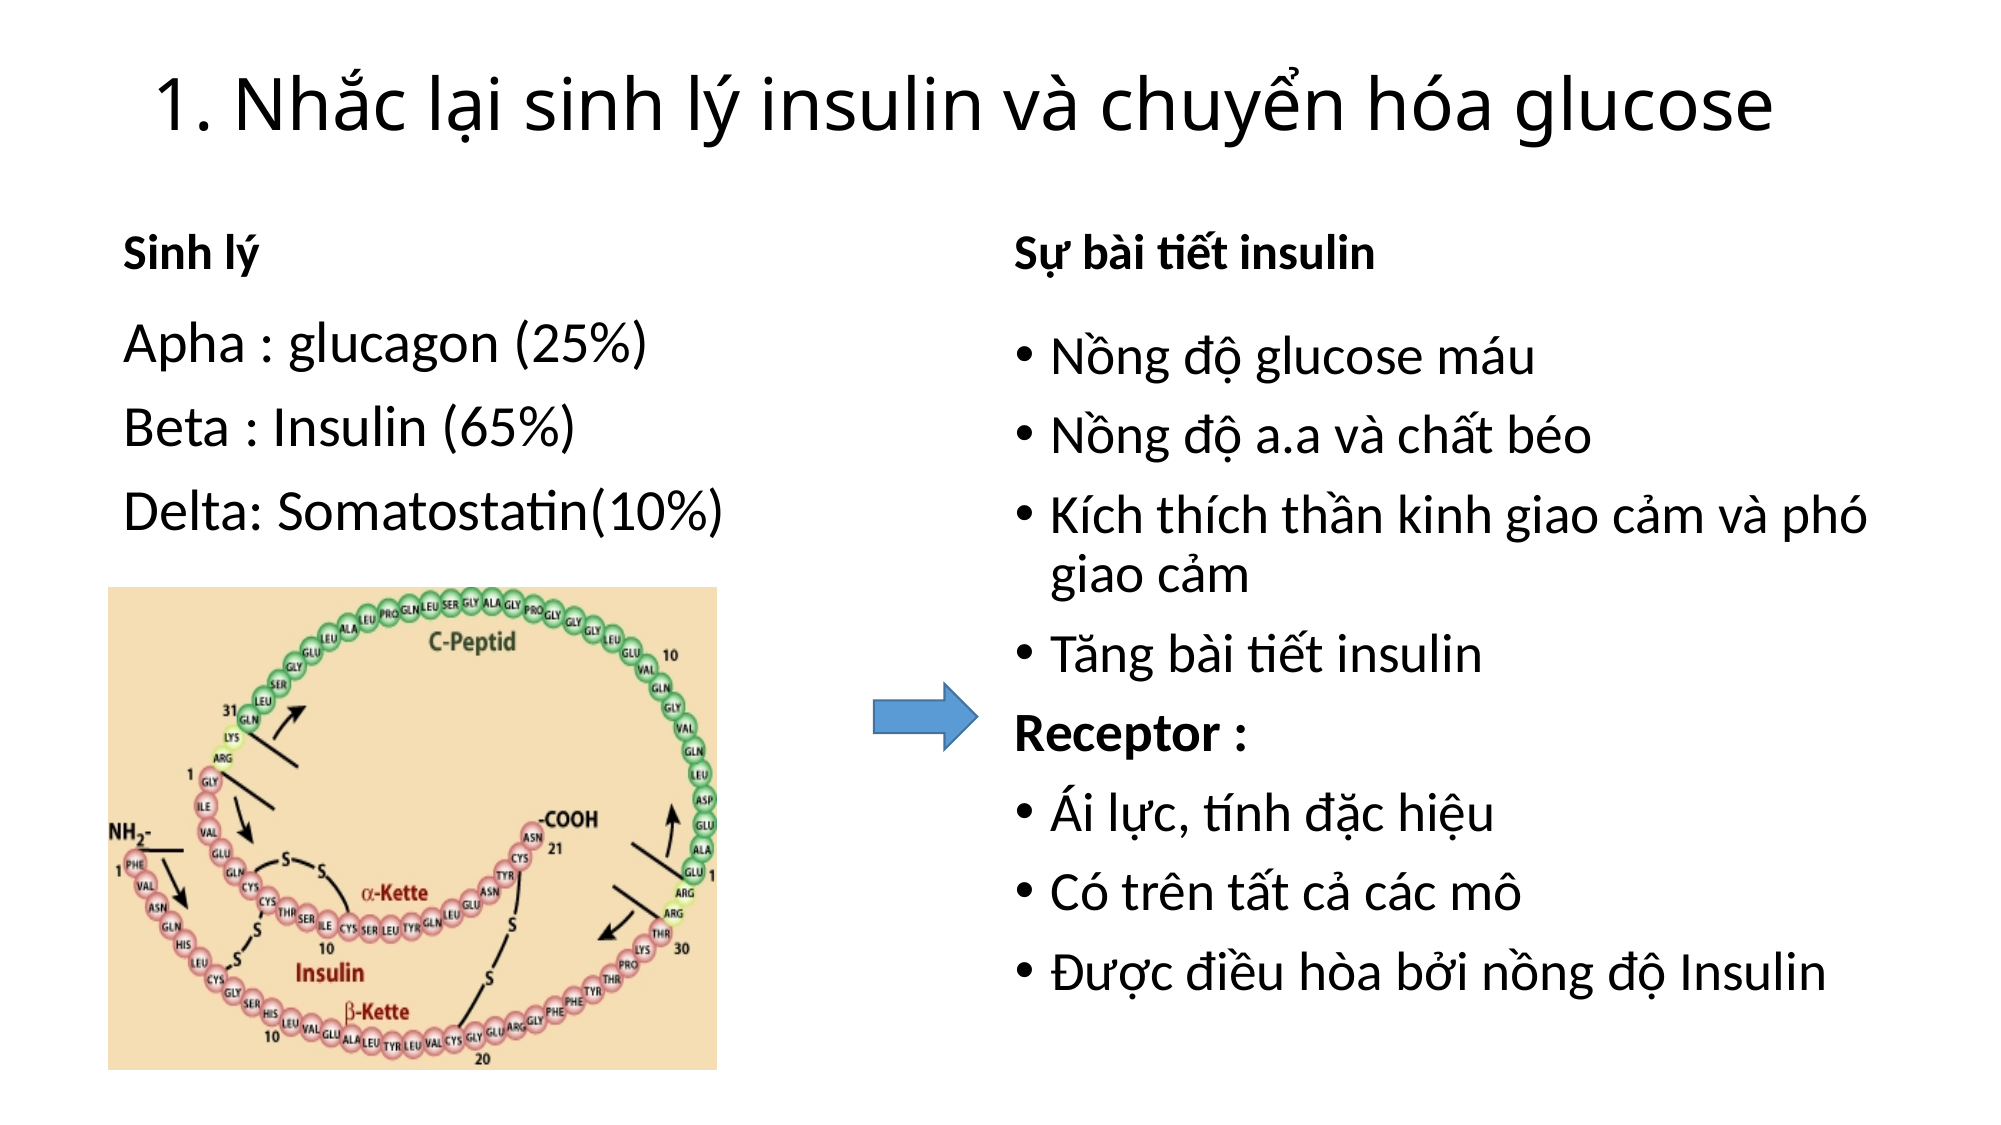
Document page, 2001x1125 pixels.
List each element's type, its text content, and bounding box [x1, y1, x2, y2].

list Nồng độ glucose máu Nồng độ a.a và chất béo Kích thích thần kinh giao cảm và phó giao cảm Tăng bài tiết insulin Receptor : Ái lực, tính đặc hiệu Có trên tất cả các mô Được điều hòa bởi nồng độ Insulin [1000, 319, 1896, 1010]
text_box [872, 681, 979, 752]
list Sinh lý [108, 207, 955, 288]
list Apha : glucagon (25%) Beta : Insulin (65%) Delta: Somatostatin(10%) [108, 304, 955, 1064]
list Sự bài tiết insulin [1000, 173, 1851, 288]
picture [108, 587, 717, 1070]
title 1. Nhắc lại sinh lý insulin và chuyển hóa glucose [137, 59, 1863, 155]
